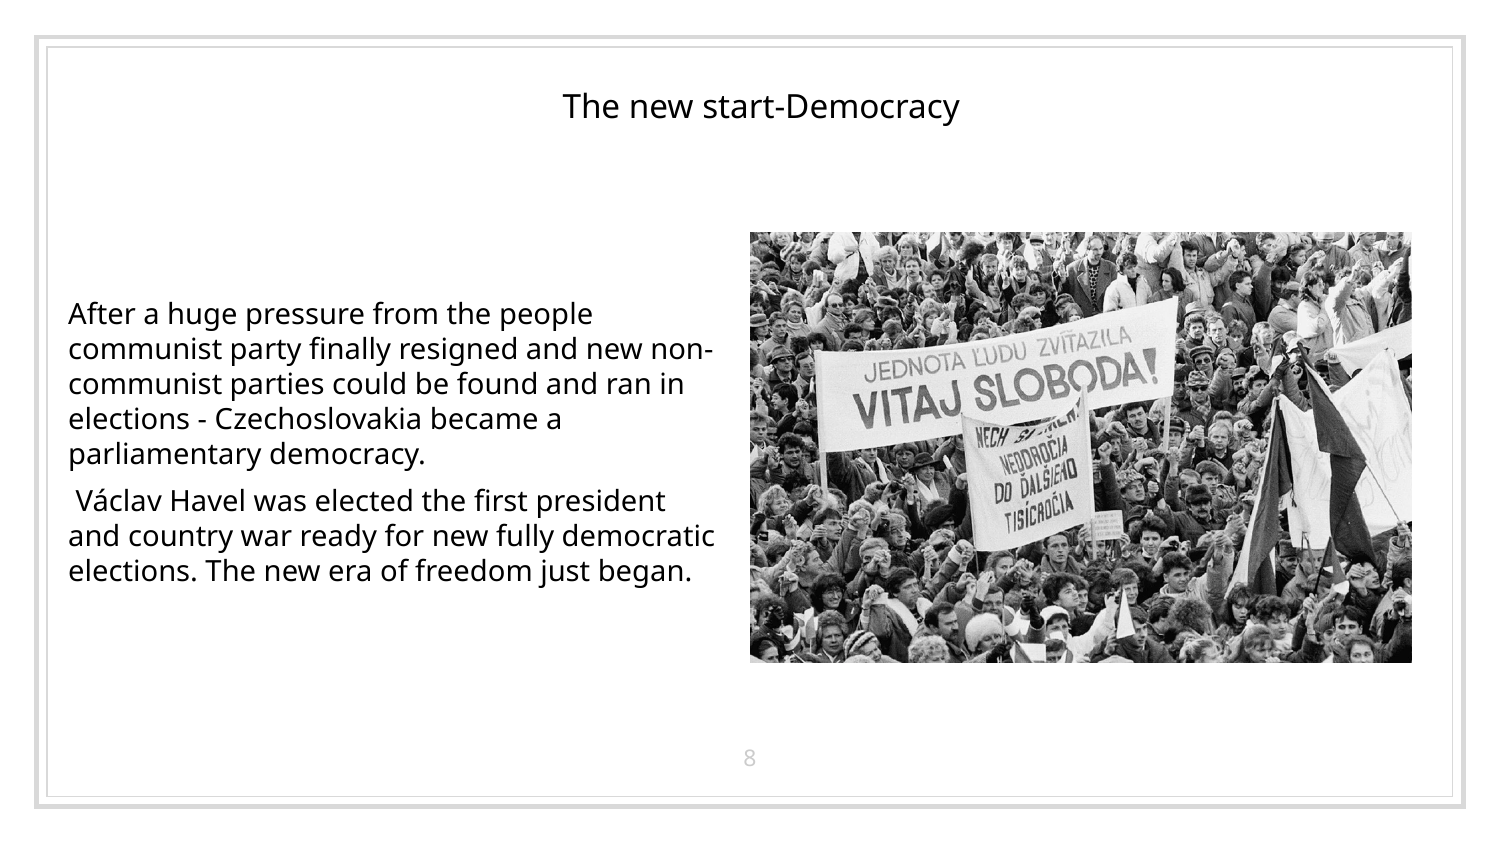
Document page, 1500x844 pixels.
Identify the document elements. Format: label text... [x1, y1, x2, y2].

title The new start-Democracy [123, 32, 1399, 179]
subtitle After a huge pressure from the people communist party finally resigned and new non-communist parties could be found and ran in elections - Czechoslovakia became a parliamentary democracy. Václav Havel was elected the first president and country war ready for new fully democratic elections. The new era of freedom just began. [53, 280, 739, 588]
slide_number 8 [705, 725, 795, 790]
picture [749, 232, 1412, 663]
